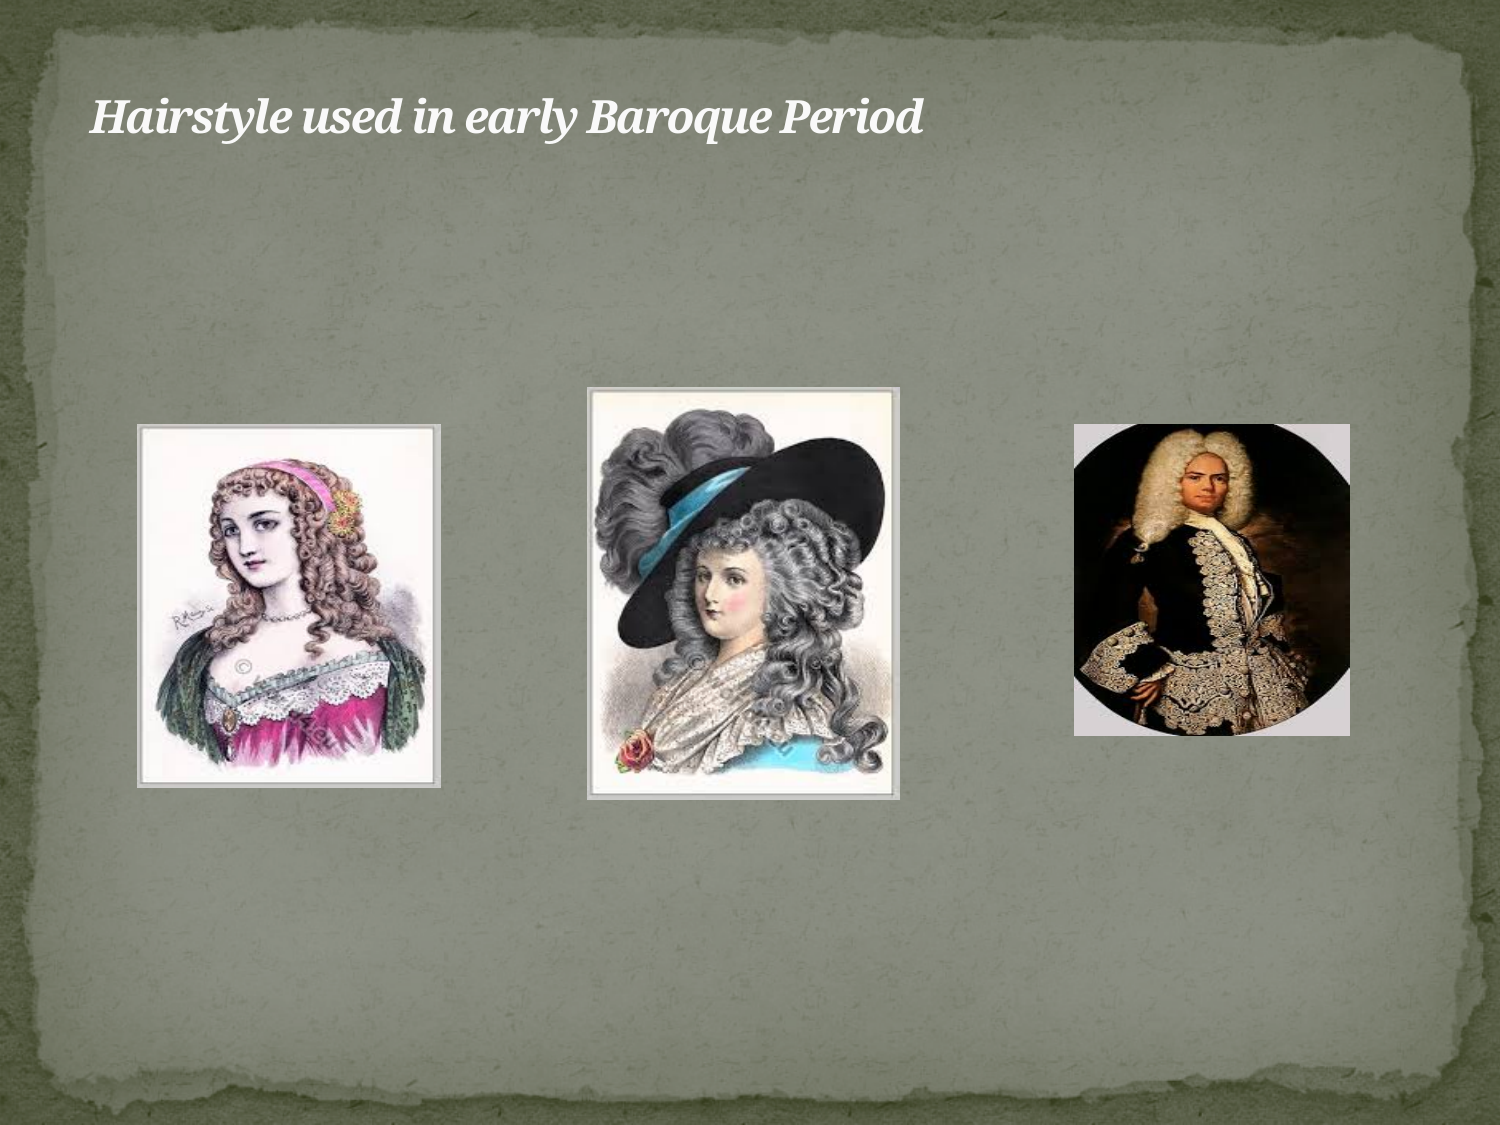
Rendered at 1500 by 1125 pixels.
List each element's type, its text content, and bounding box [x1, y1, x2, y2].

picture [137, 424, 441, 788]
title Hairstyle used in early Baroque Period [74, 24, 1425, 225]
picture [1074, 424, 1350, 736]
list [590, 390, 899, 798]
